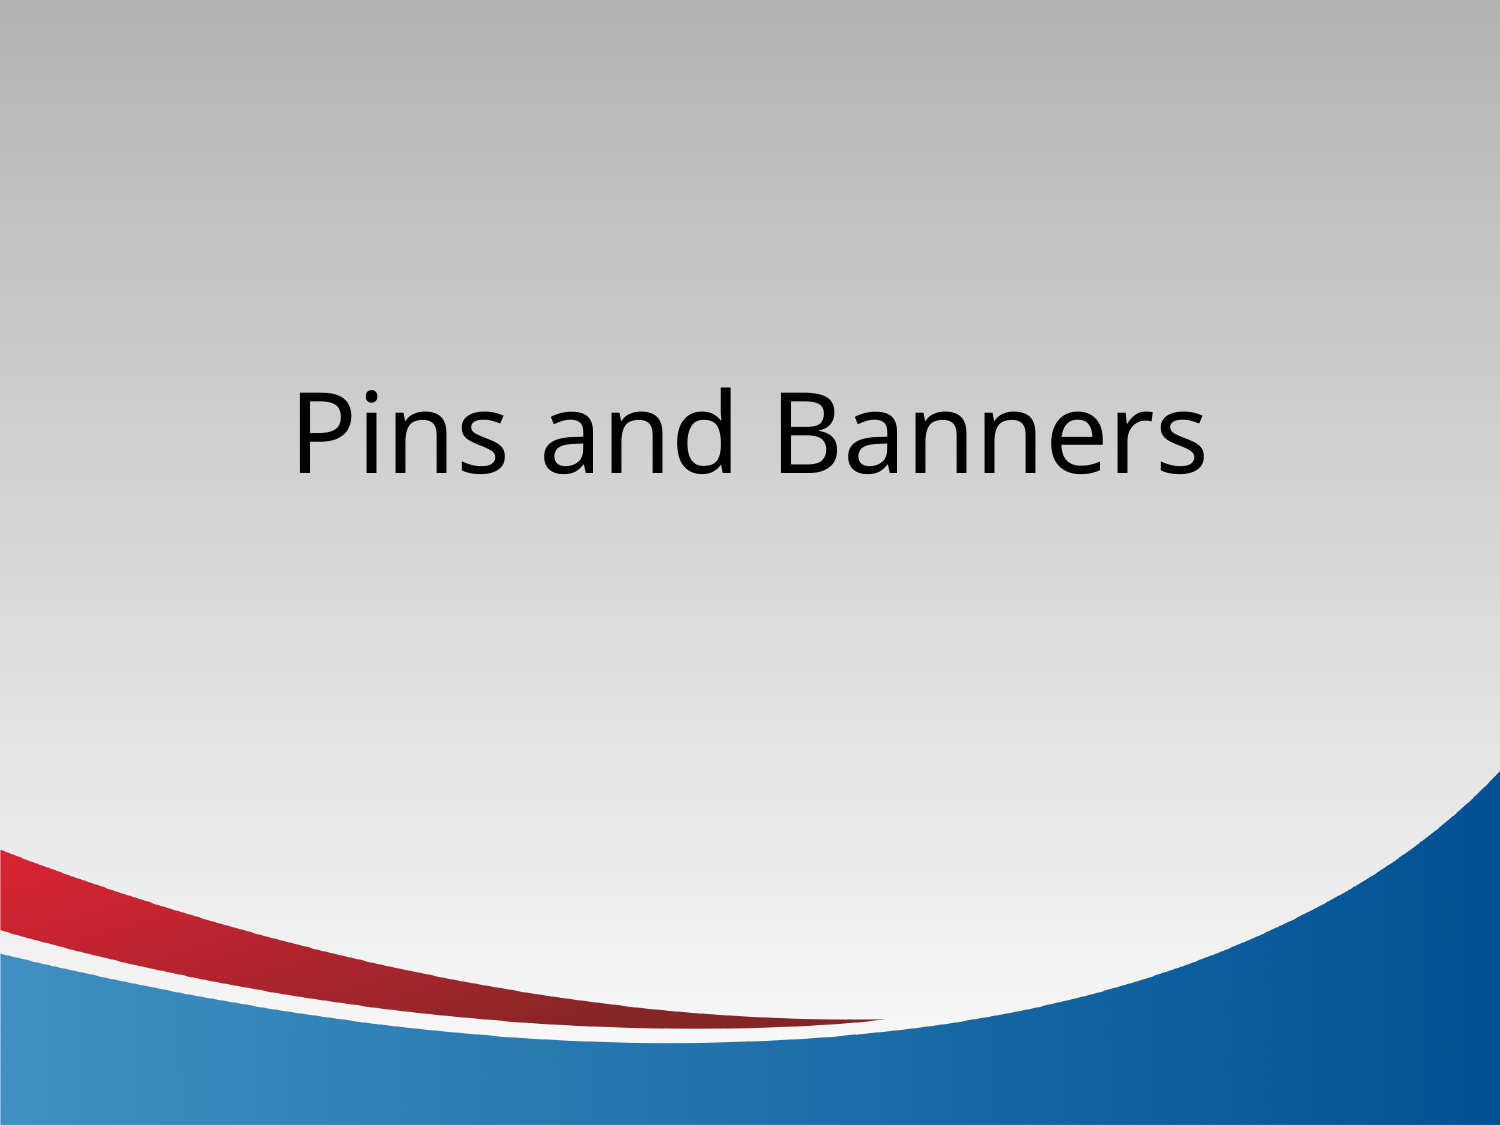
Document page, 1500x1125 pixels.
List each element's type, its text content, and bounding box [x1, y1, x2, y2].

picture [0, 769, 1500, 1125]
list Pins and Banners [0, 353, 1500, 539]
